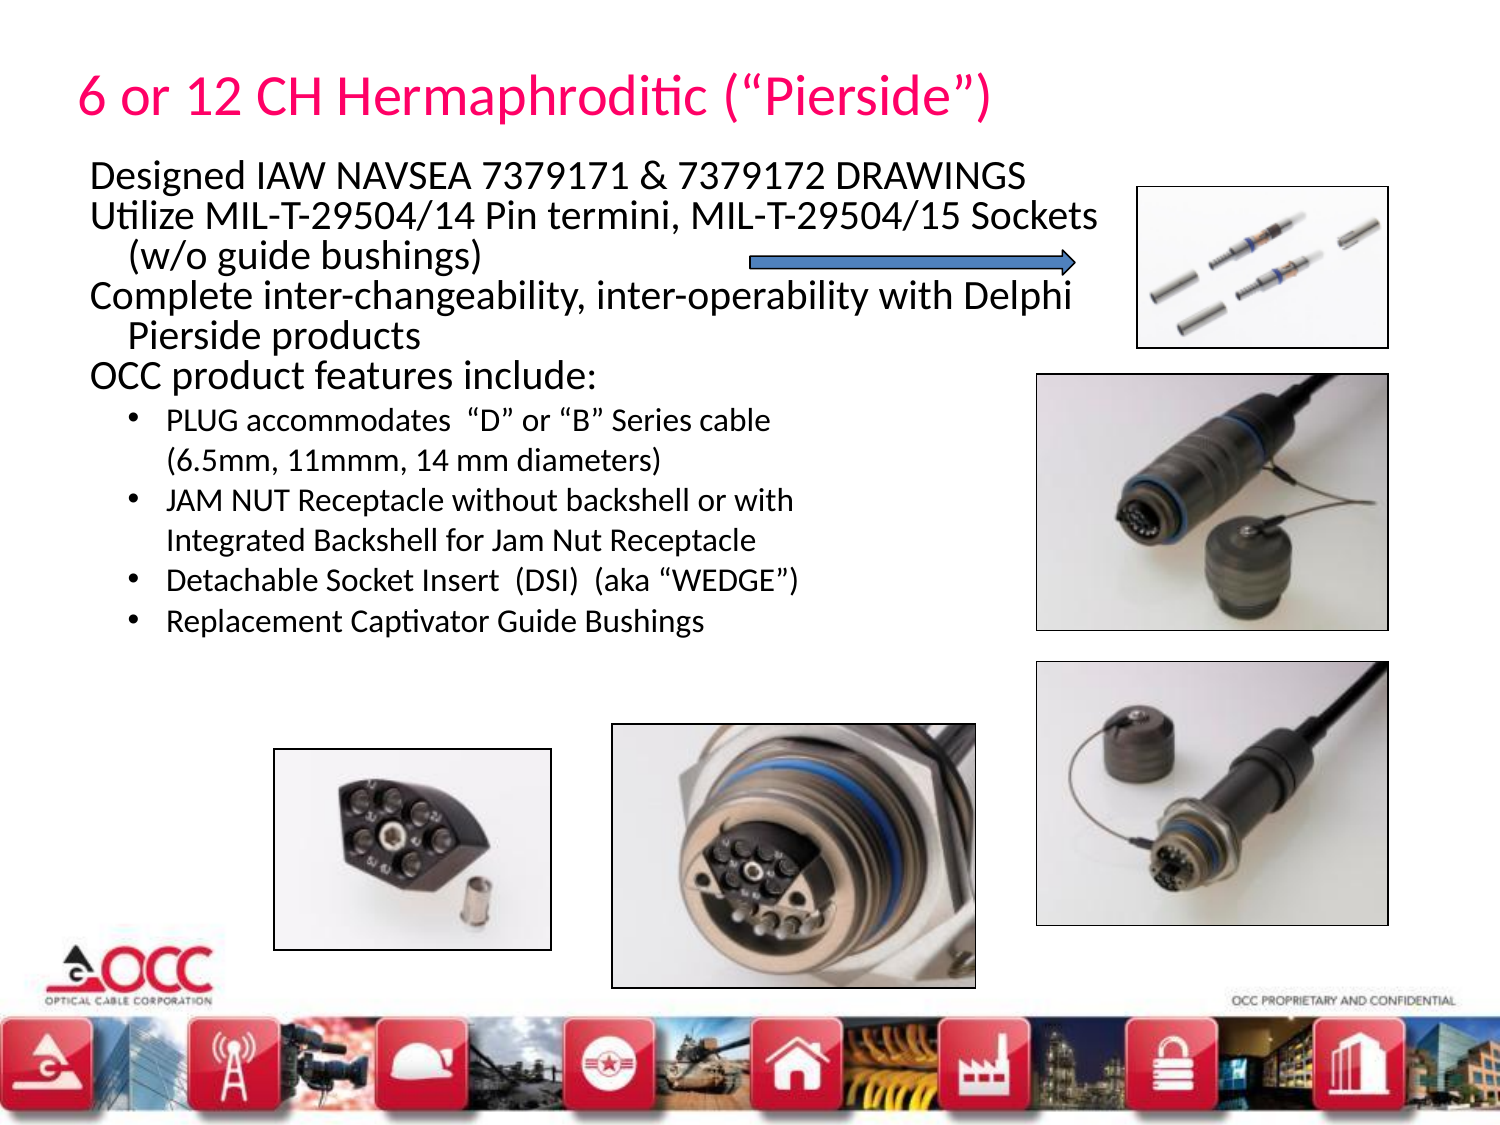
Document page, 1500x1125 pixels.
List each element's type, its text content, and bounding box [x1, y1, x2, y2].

text_box [750, 249, 1075, 275]
picture [0, 0, 1500, 1125]
title 6 or 12 CH Hermaphroditic (“Pierside”) [62, 50, 1175, 155]
list Designed IAW NAVSEA 7379171 & 7379172 DRAWINGS Utilize MIL-T-29504/14 Pin termini, MIL-T-29504/15 Sockets (w/o guide bushings) Complete inter-changeability, inter-operability with Delphi Pierside products OCC product features include: PLUG accommodates “D” or “B” Series cable (6.5mm, 11mmm, 14 mm diameters) JAM NUT Receptacle without backshell or with Integrated Backshell for Jam Nut Receptacle Detachable Socket Insert (DSI) (aka “WEDGE”) Replacement Captivator Guide Bushings [75, 149, 1138, 825]
